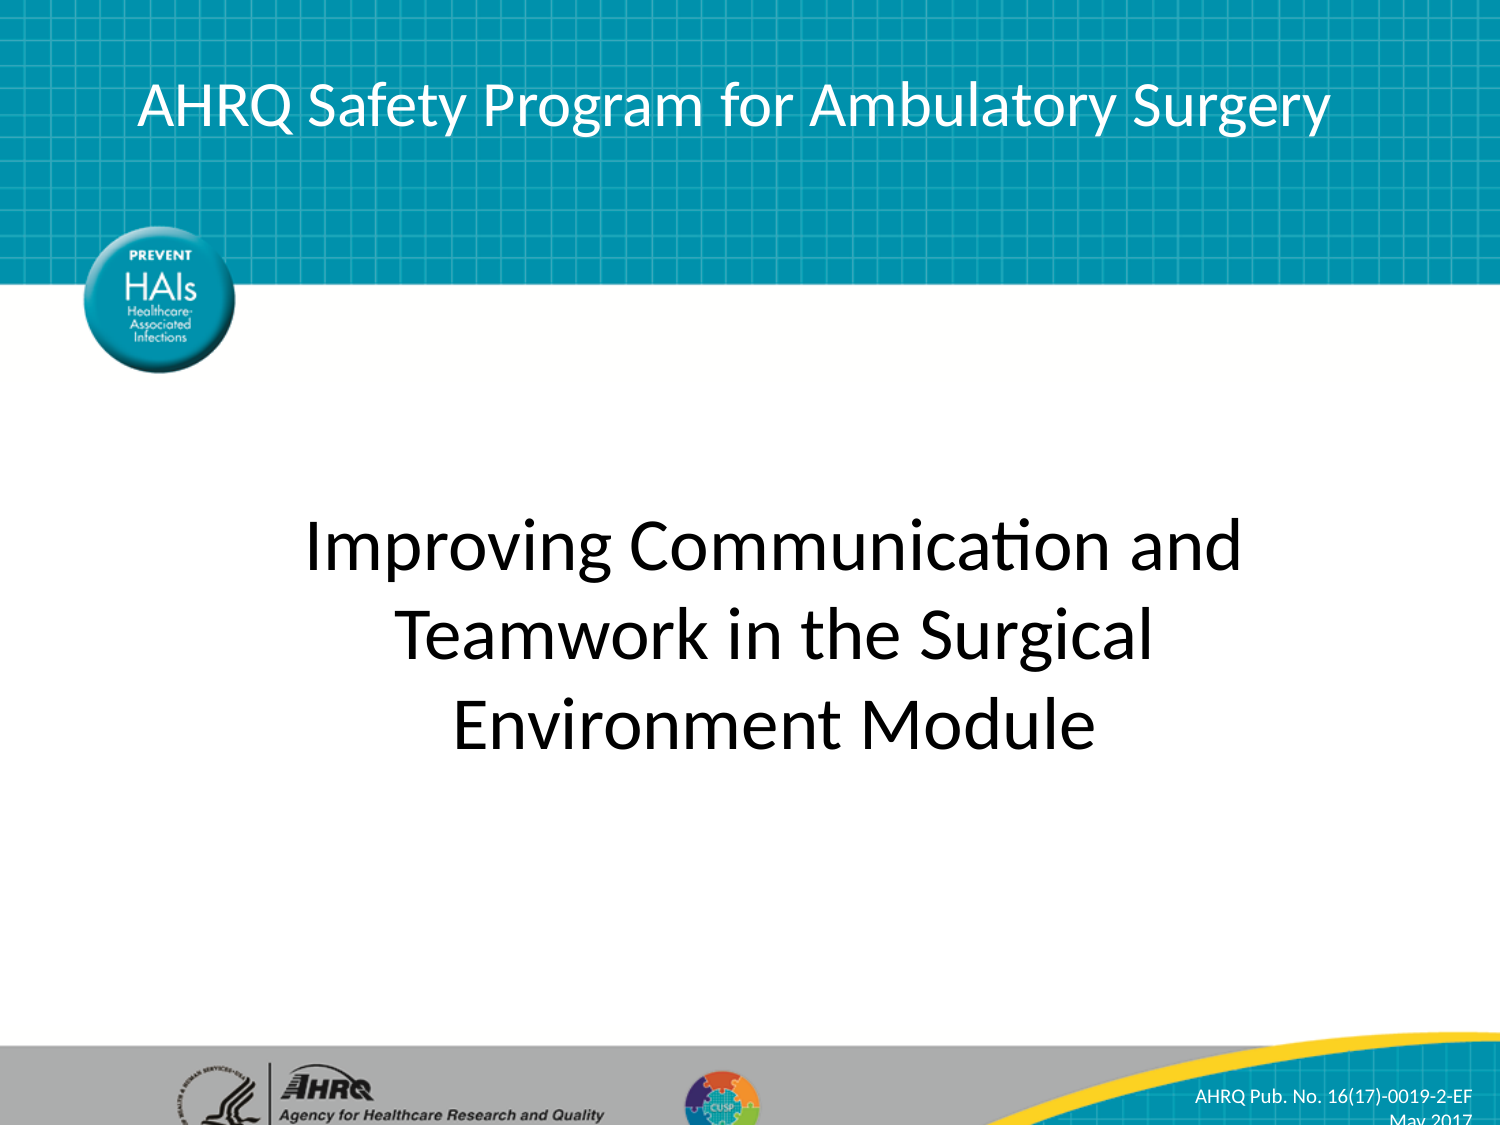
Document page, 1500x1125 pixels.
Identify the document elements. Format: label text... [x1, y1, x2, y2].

title AHRQ Safety Program for Ambulatory Surgery [87, 37, 1382, 174]
picture [1443, 1116, 1449, 1125]
picture [0, 1025, 1500, 1125]
picture [0, 0, 1500, 382]
subtitle Improving Communication and Teamwork in the Surgical Environment Module [249, 487, 1300, 775]
